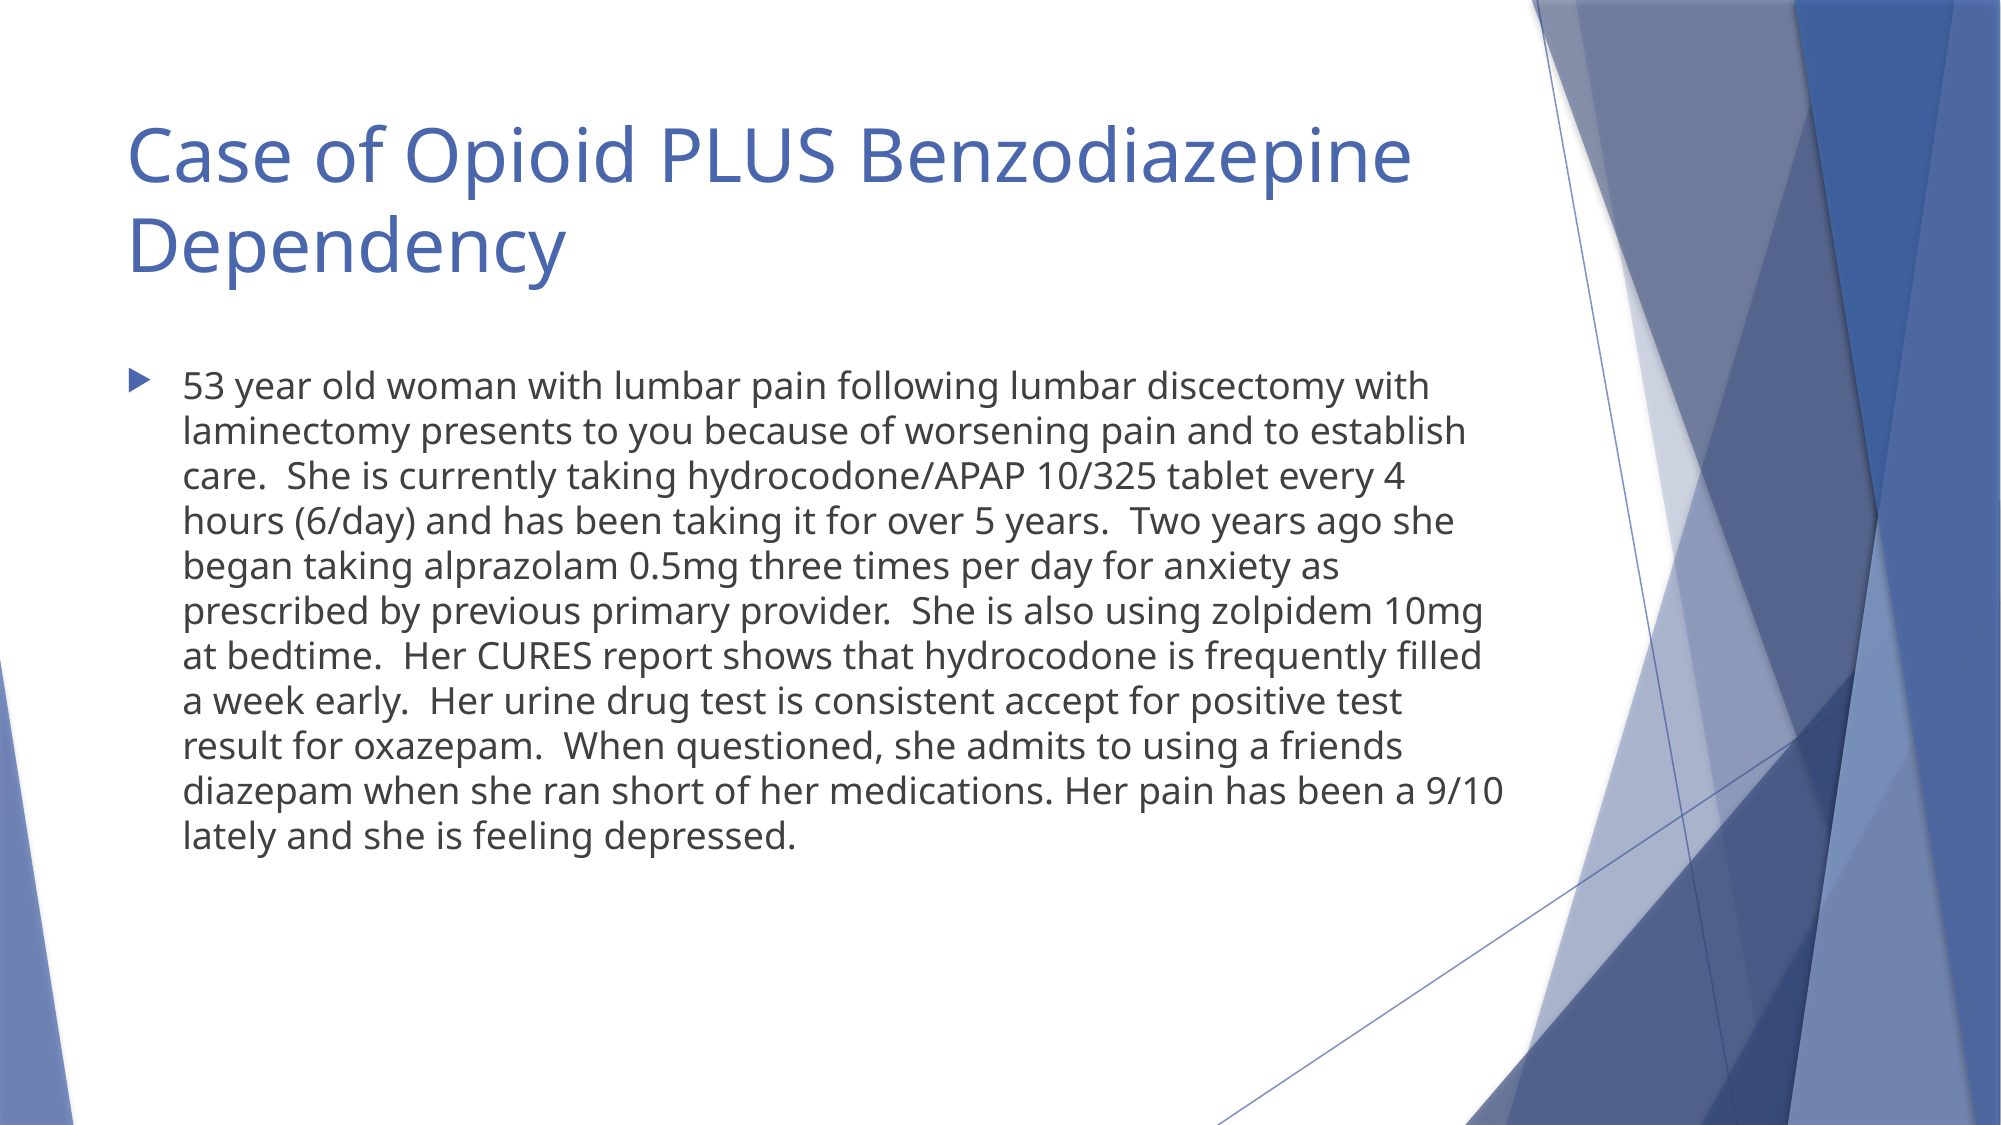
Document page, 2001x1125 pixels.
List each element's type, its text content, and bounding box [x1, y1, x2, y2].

title Case of Opioid PLUS Benzodiazepine Dependency [111, 99, 1522, 317]
list 53 year old woman with lumbar pain following lumbar discectomy with laminectomy presents to you because of worsening pain and to establish care. She is currently taking hydrocodone/APAP 10/325 tablet every 4 hours (6/day) and has been taking it for over 5 years. Two years ago she began taking alprazolam 0.5mg three times per day for anxiety as prescribed by previous primary provider. She is also using zolpidem 10mg at bedtime. Her CURES report shows that hydrocodone is frequently filled a week early. Her urine drug test is consistent accept for positive test result for oxazepam. When questioned, she admits to using a friends diazepam when she ran short of her medications. Her pain has been a 9/10 lately and she is feeling depressed. [111, 354, 1522, 992]
